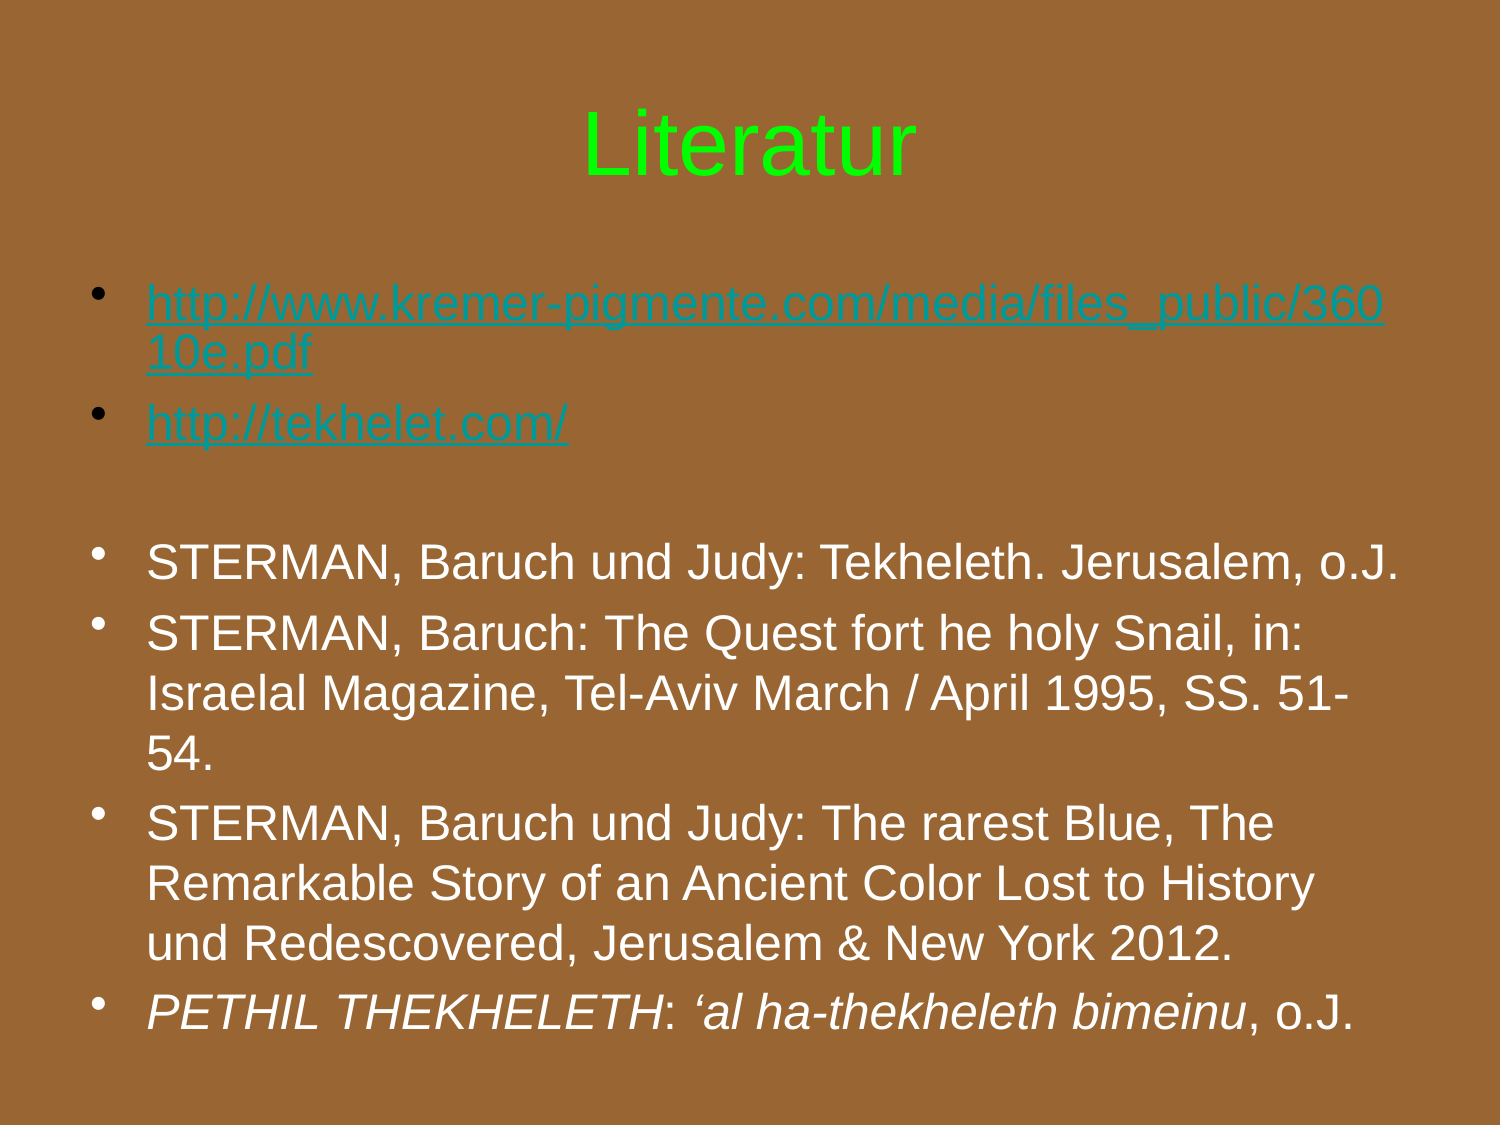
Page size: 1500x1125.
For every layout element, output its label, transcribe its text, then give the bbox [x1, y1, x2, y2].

list http://www.kremer-pigmente.com/media/files_public/36010e.pdf http://tekhelet.com/ STERMAN, Baruch und Judy: Tekheleth. Jerusalem, o.J. STERMAN, Baruch: The Quest fort he holy Snail, in: Israelal Magazine, Tel-Aviv March / April 1995, SS. 51-54. STERMAN, Baruch und Judy: The rarest Blue, The Remarkable Story of an Ancient Color Lost to History und Redescovered, Jerusalem & New York 2012. PETHIL THEKHELETH: ‘al ha-thekheleth bimeinu, o.J. [75, 262, 1425, 1005]
title Literatur [75, 45, 1425, 233]
